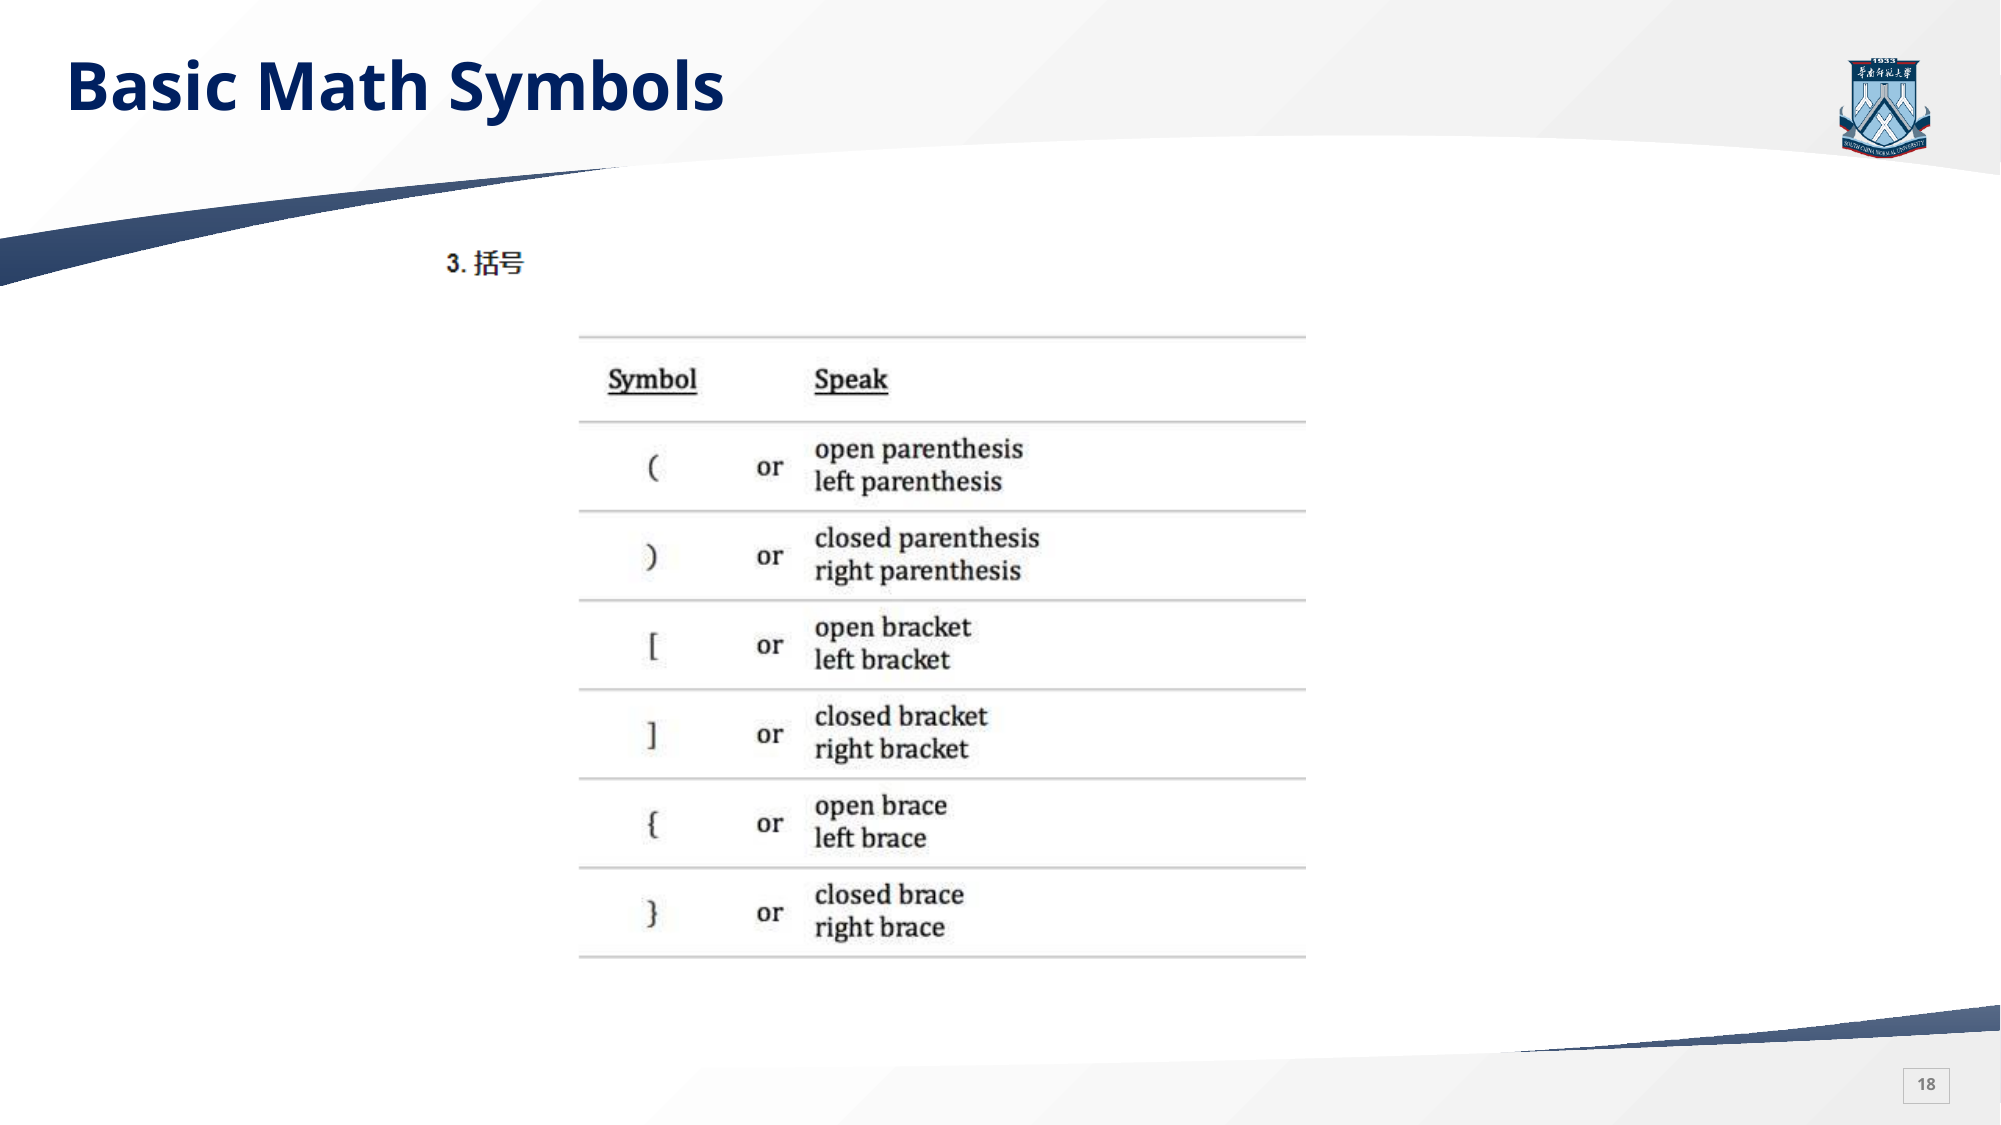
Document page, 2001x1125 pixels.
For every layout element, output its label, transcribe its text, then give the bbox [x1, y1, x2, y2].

picture [411, 221, 1306, 984]
picture [1838, 56, 1931, 159]
title Basic Math Symbols [53, 31, 1854, 147]
